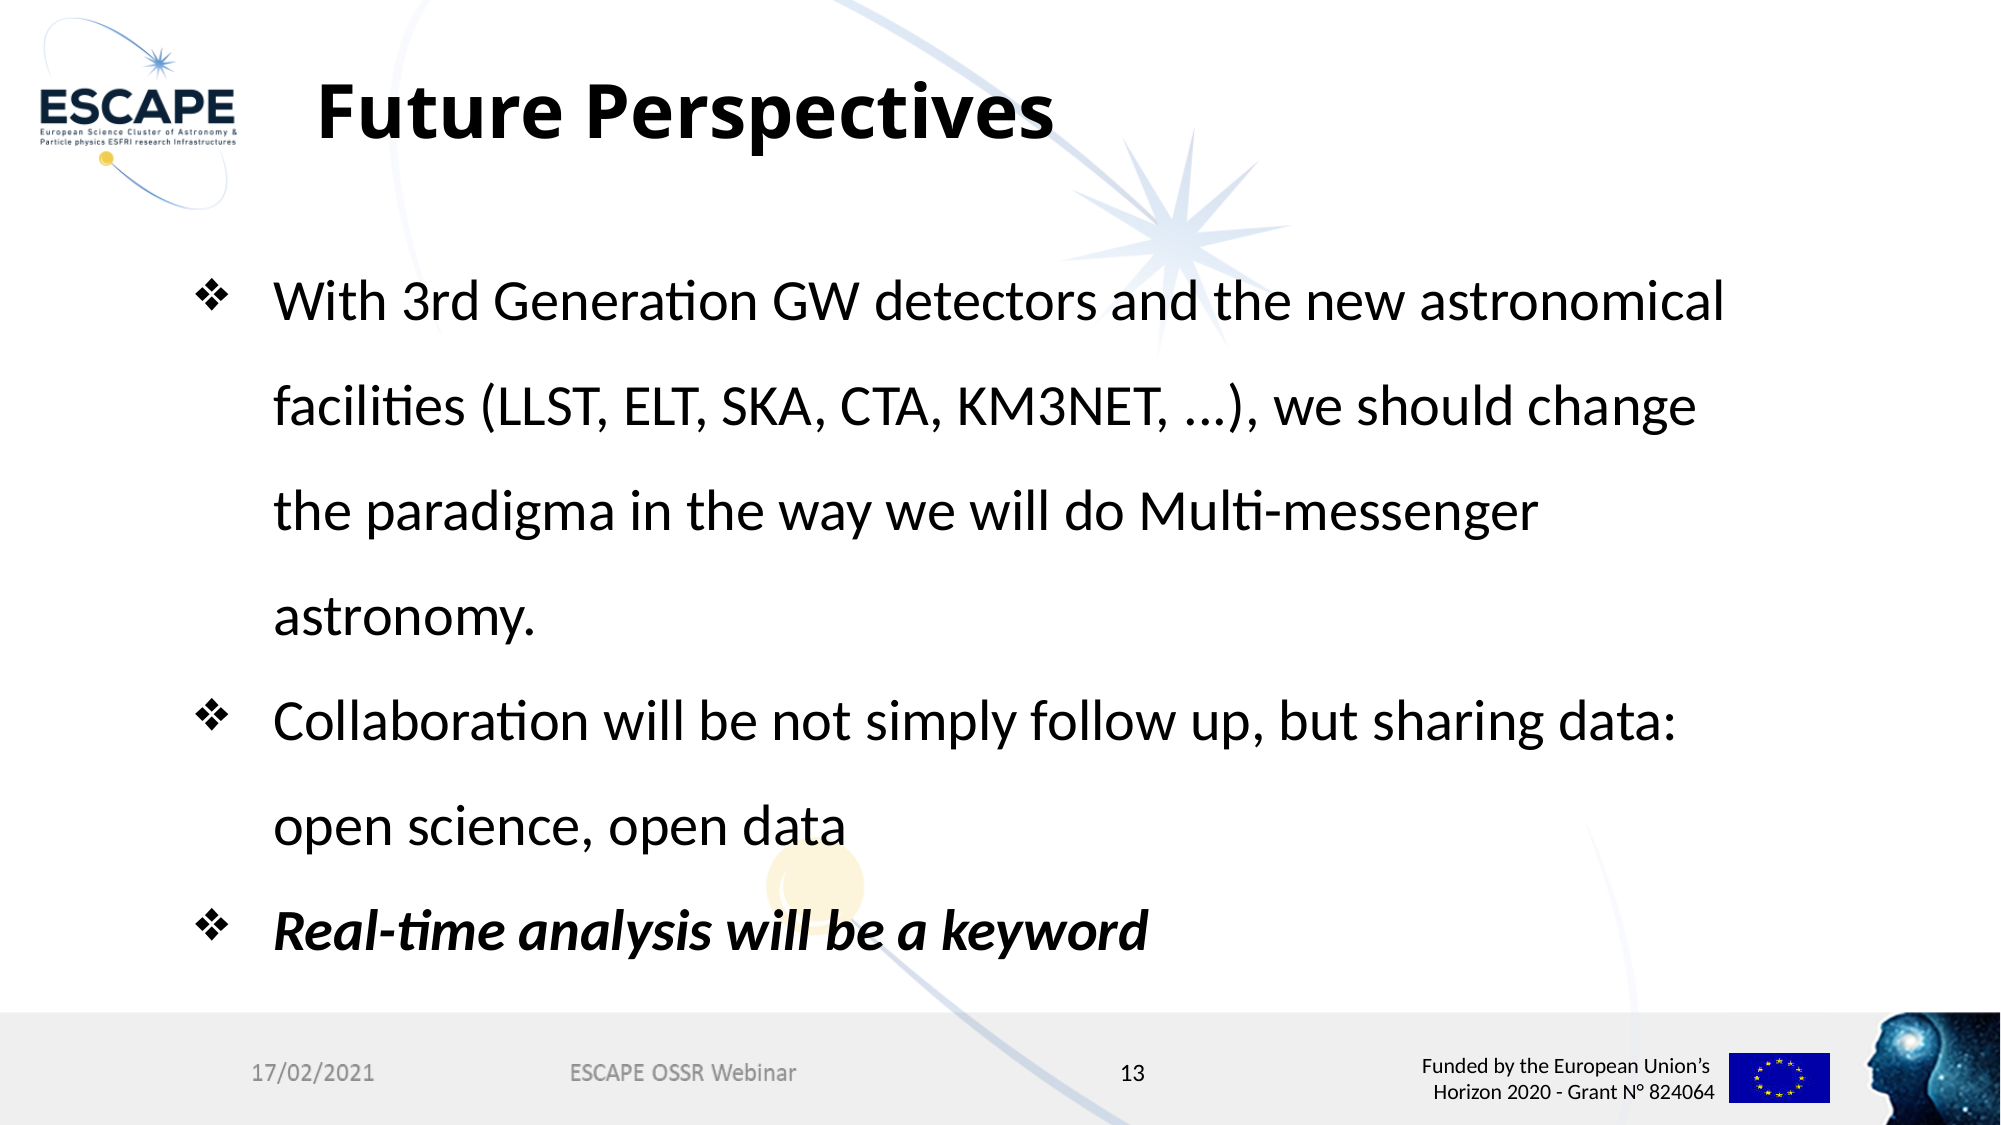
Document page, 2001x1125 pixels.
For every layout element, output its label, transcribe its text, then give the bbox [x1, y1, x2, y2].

picture [0, 0, 2001, 1125]
title Future Perspectives [315, 0, 1316, 155]
list With 3rd Generation GW detectors and the new astronomical facilities (LLST, ELT, SKA, CTA, KM3NET, ...), we should change the paradigma in the way we will do Multi-messenger astronomy. Collaboration will be not simply follow up, but sharing data: open science, open data Real-time analysis will be a keyword [173, 227, 1768, 974]
